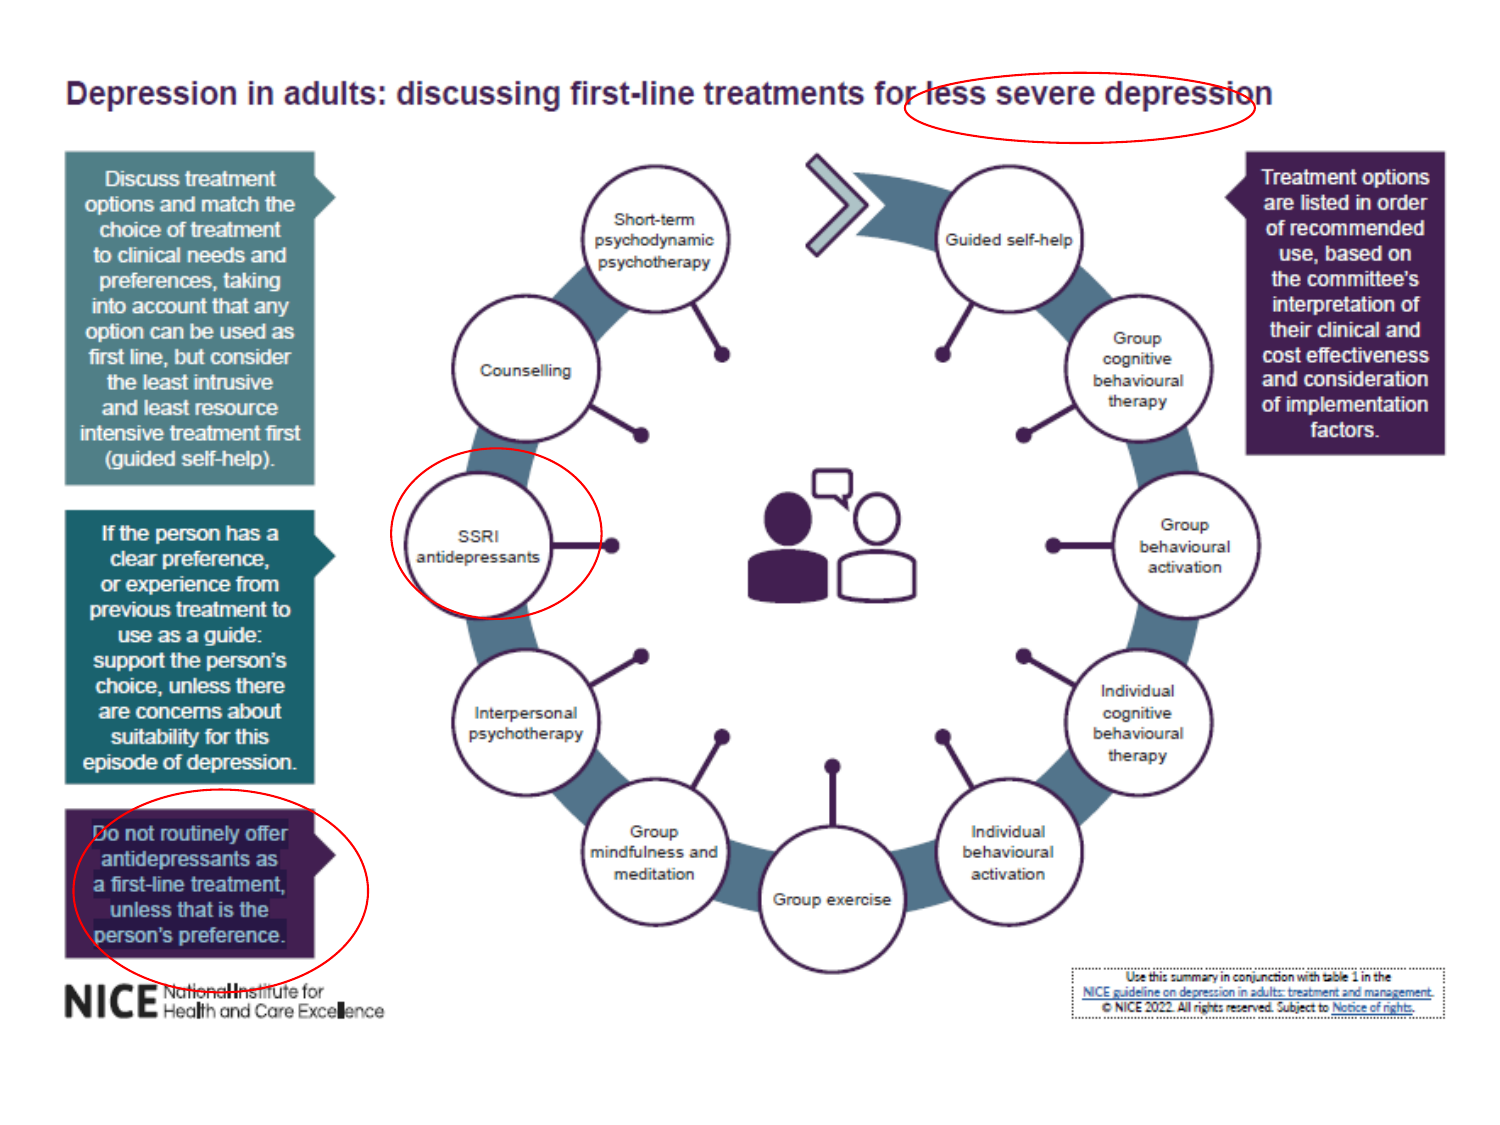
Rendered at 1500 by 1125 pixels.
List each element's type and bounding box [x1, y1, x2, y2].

picture [26, 61, 1474, 1053]
